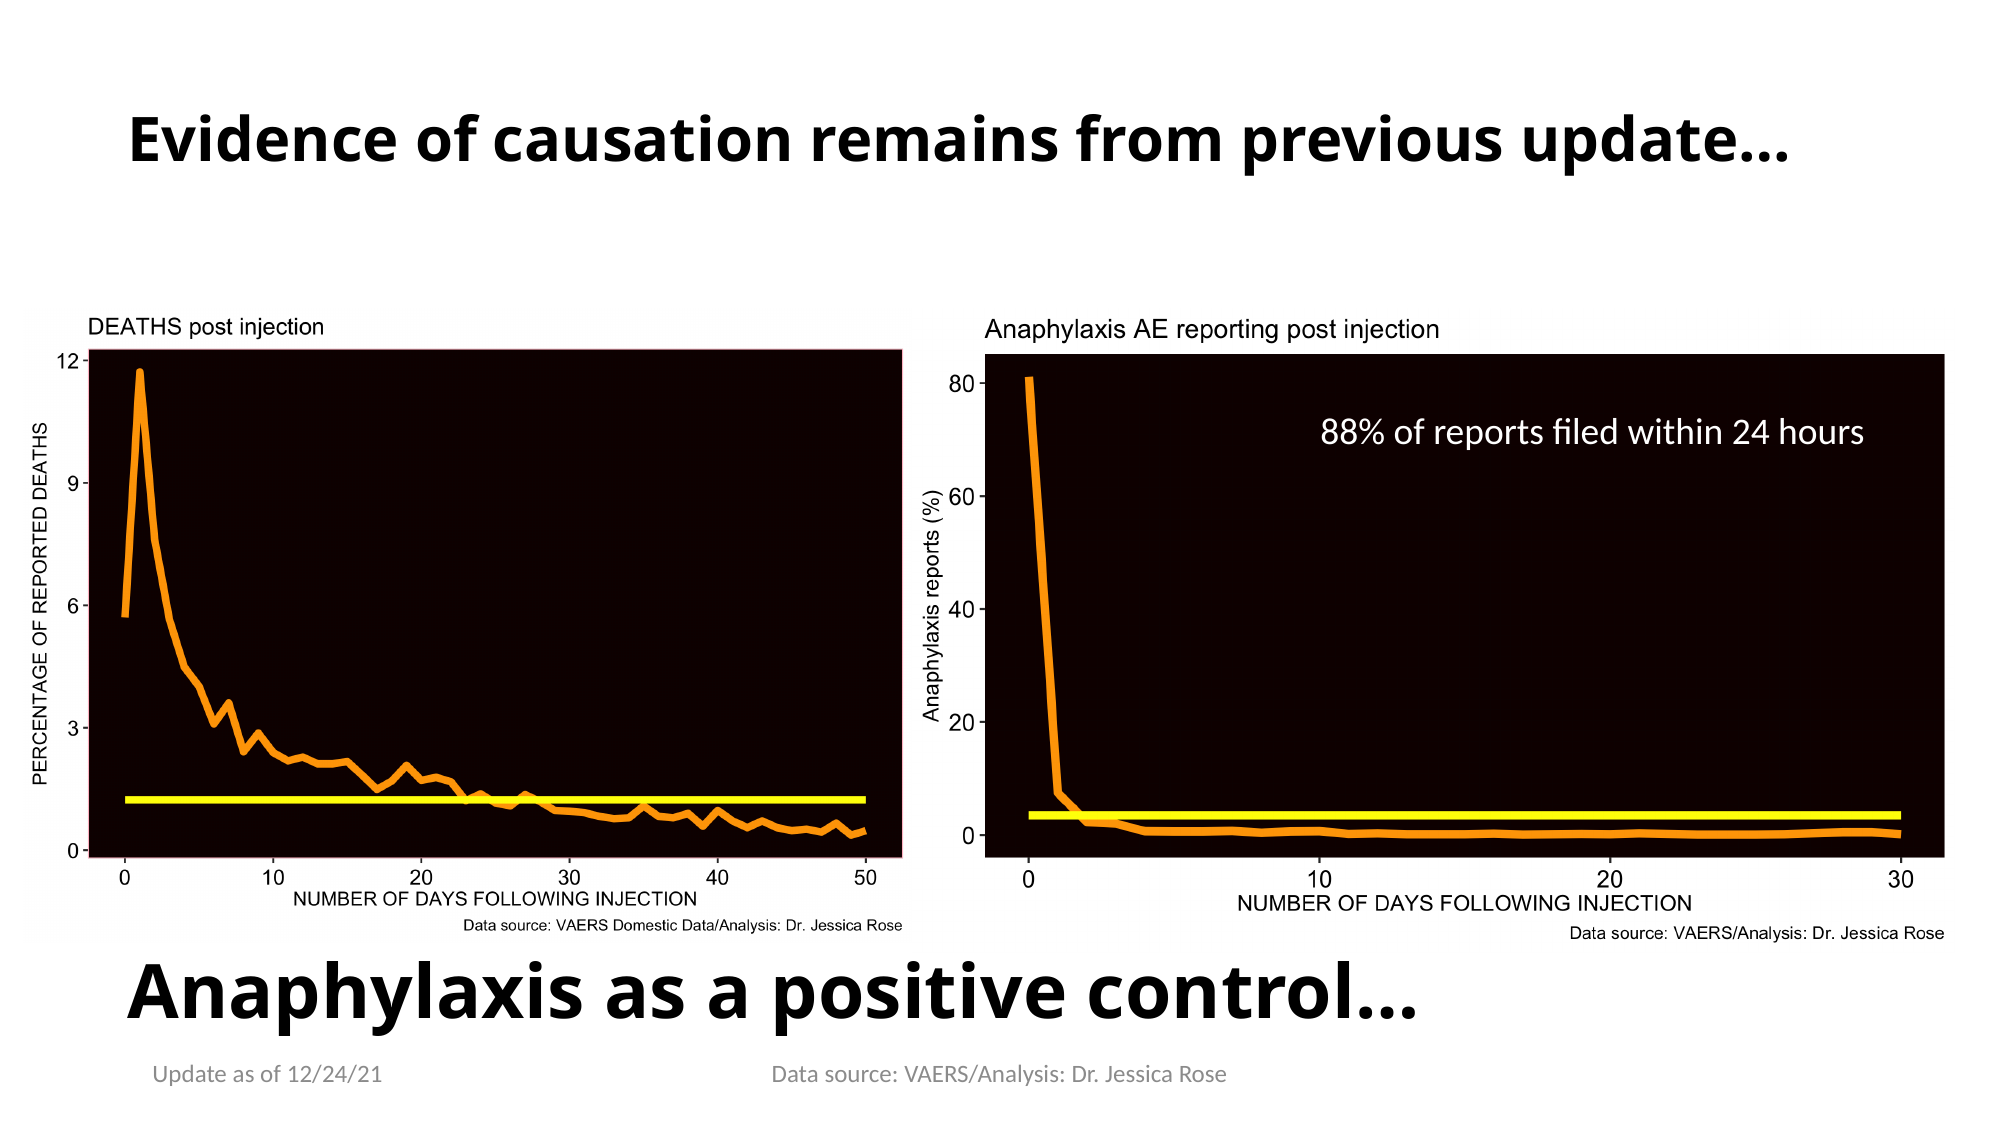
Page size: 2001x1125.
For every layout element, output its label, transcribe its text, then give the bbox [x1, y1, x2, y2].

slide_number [137, 1043, 588, 1103]
text_box Anaphylaxis as a positive control… [112, 944, 1934, 1043]
picture [23, 308, 1955, 953]
text_box Evidence of causation remains from previous update… [112, 56, 1934, 183]
footer Data source: VAERS/Analysis: Dr. Jessica Rose [662, 1043, 1338, 1103]
